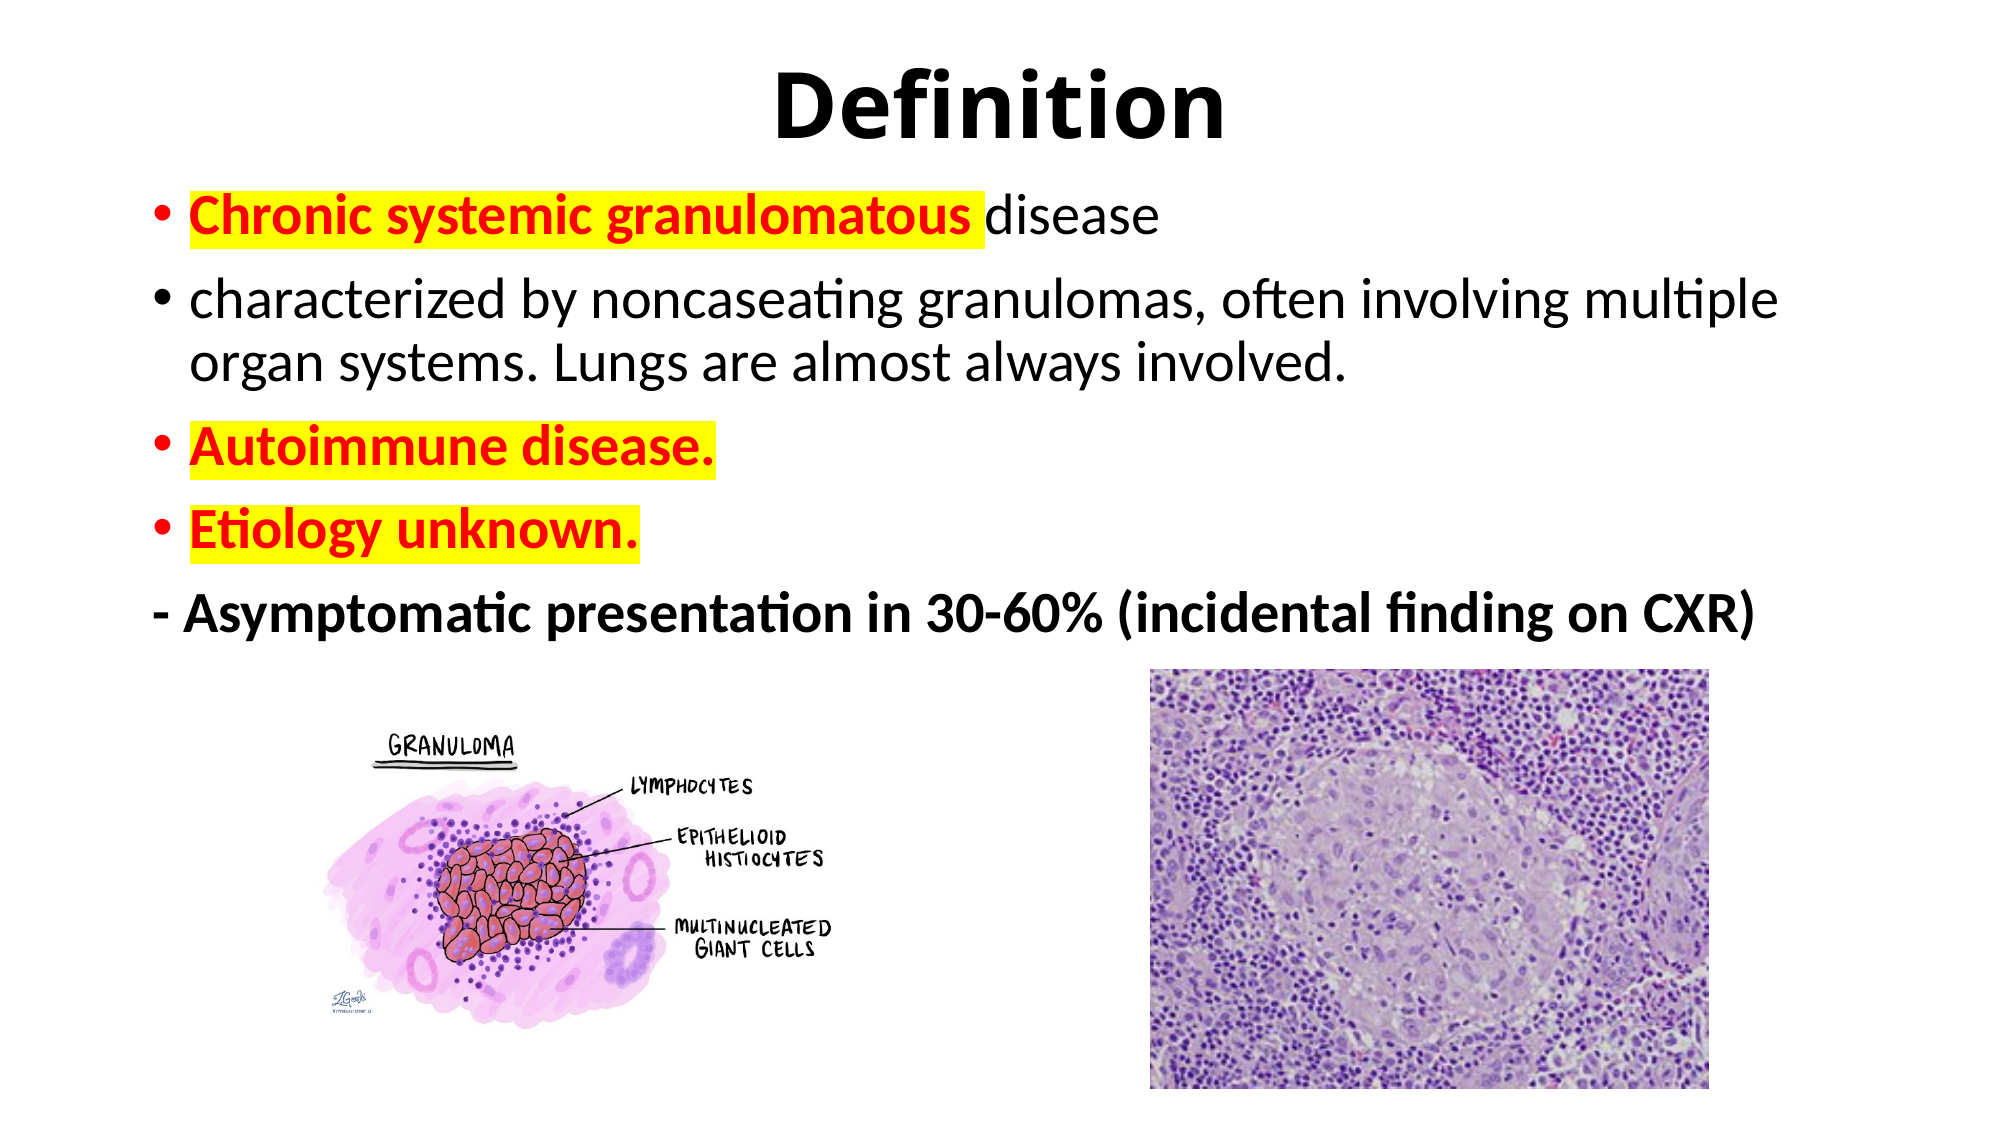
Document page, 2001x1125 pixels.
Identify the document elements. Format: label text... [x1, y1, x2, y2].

list Chronic systemic granulomatous disease characterized by noncaseating granulomas, often involving multiple organ systems. Lungs are almost always involved. Autoimmune disease. Etiology unknown. - Asymptomatic presentation in 30-60% (incidental finding on CXR) [137, 176, 1863, 941]
picture [1150, 669, 1709, 1089]
picture [291, 719, 868, 1075]
title Definition [137, 0, 1863, 176]
